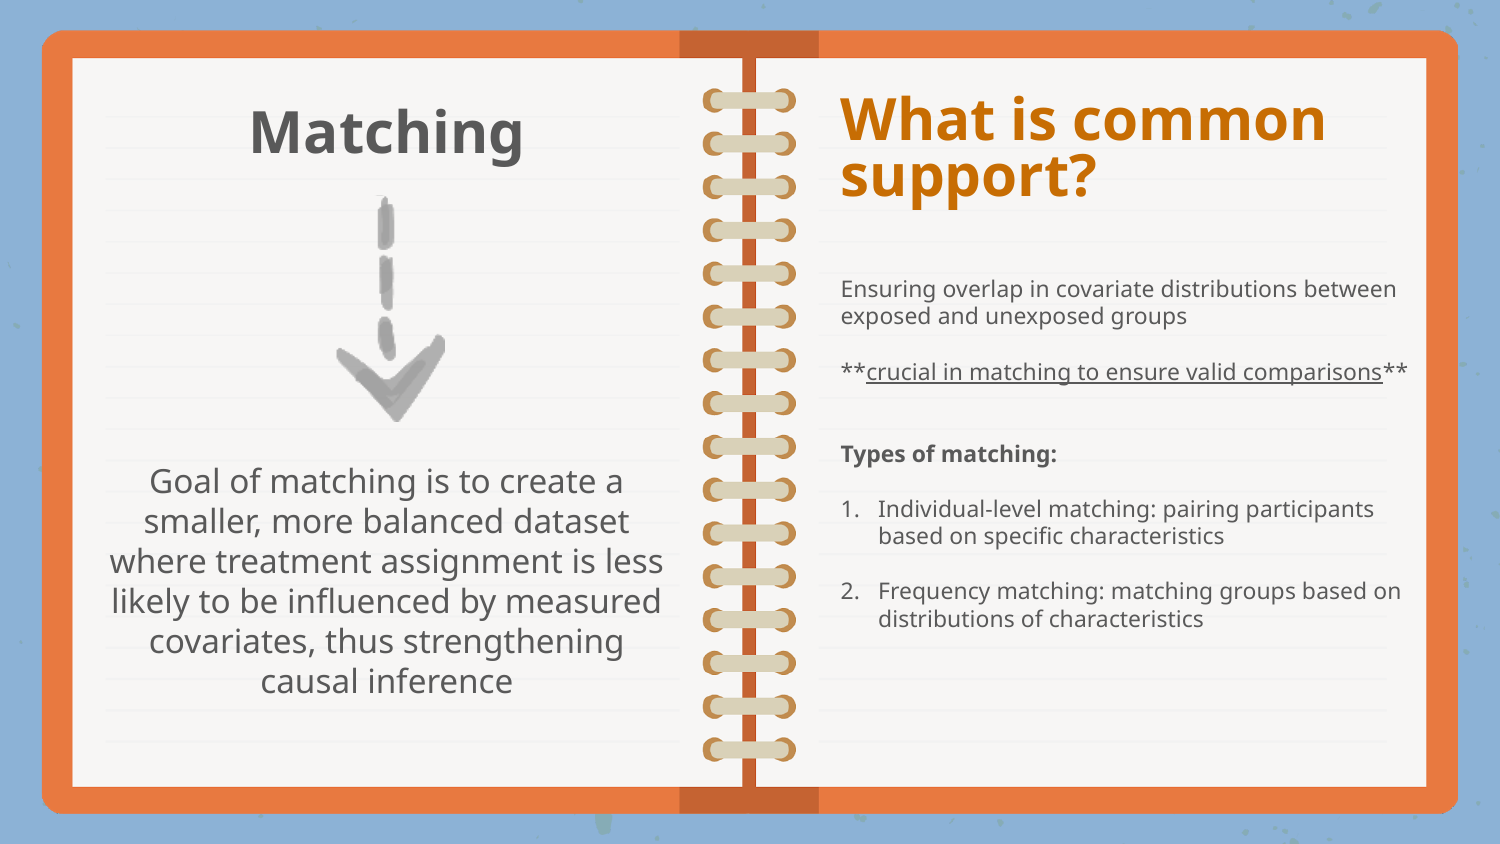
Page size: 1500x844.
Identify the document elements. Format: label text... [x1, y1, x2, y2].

text_box Ensuring overlap in covariate distributions between exposed and unexposed groups **crucial in matching to ensure valid comparisons** Types of matching: Individual-level matching: pairing participants based on specific characteristics Frequency matching: matching groups based on distributions of characteristics [825, 232, 1433, 844]
picture [276, 253, 503, 364]
text_box Matching [6, 80, 768, 446]
text_box [1327, 582, 1380, 659]
text_box Goal of matching is to create a smaller, more balanced dataset where treatment assignment is less likely to be influenced by measured covariates, thus strengthening causal inference [83, 445, 691, 844]
title What is common support? [825, 80, 1433, 155]
picture [41, 446, 83, 814]
picture [41, 30, 1458, 814]
